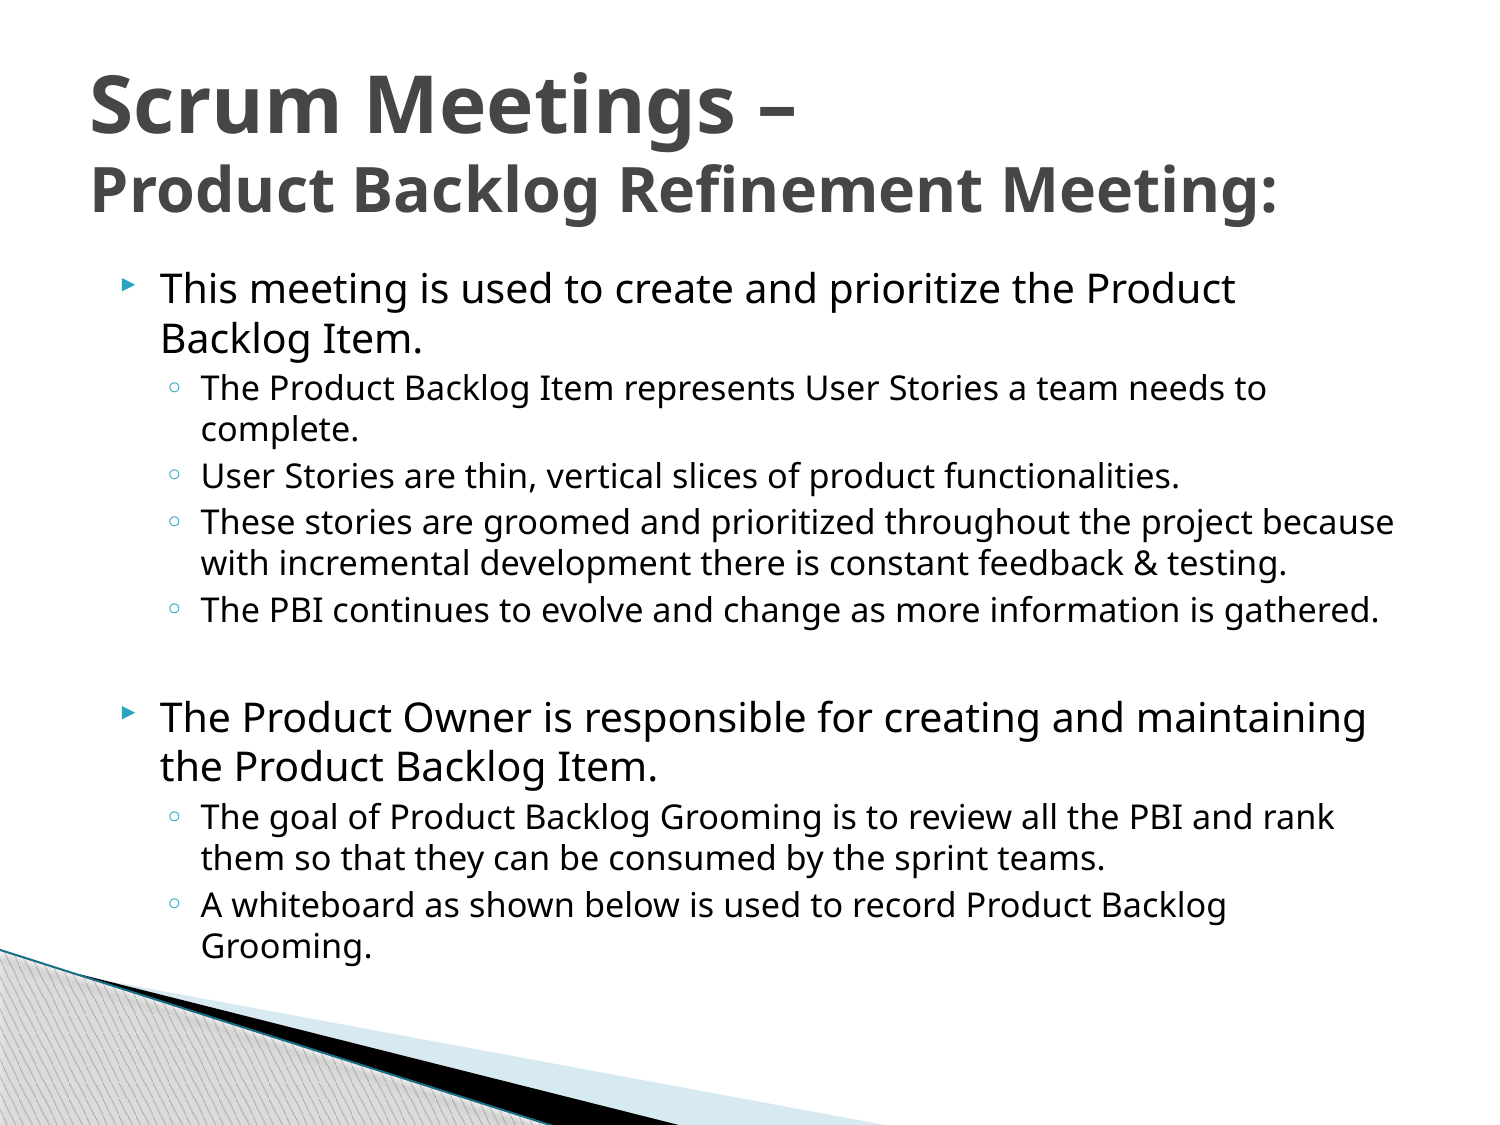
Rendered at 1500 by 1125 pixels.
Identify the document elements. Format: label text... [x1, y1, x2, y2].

list This meeting is used to create and prioritize the Product Backlog Item. The Product Backlog Item represents User Stories a team needs to complete. User Stories are thin, vertical slices of product functionalities. These stories are groomed and prioritized throughout the project because with incremental development there is constant feedback & testing. The PBI continues to evolve and change as more information is gathered. The Product Owner is responsible for creating and maintaining the Product Backlog Item. The goal of Product Backlog Grooming is to review all the PBI and rank them so that they can be consumed by the sprint teams. A whiteboard as shown below is used to record Product Backlog Grooming. [87, 255, 1413, 1013]
title Scrum Meetings – Product Backlog Refinement Meeting: [75, 45, 1425, 233]
